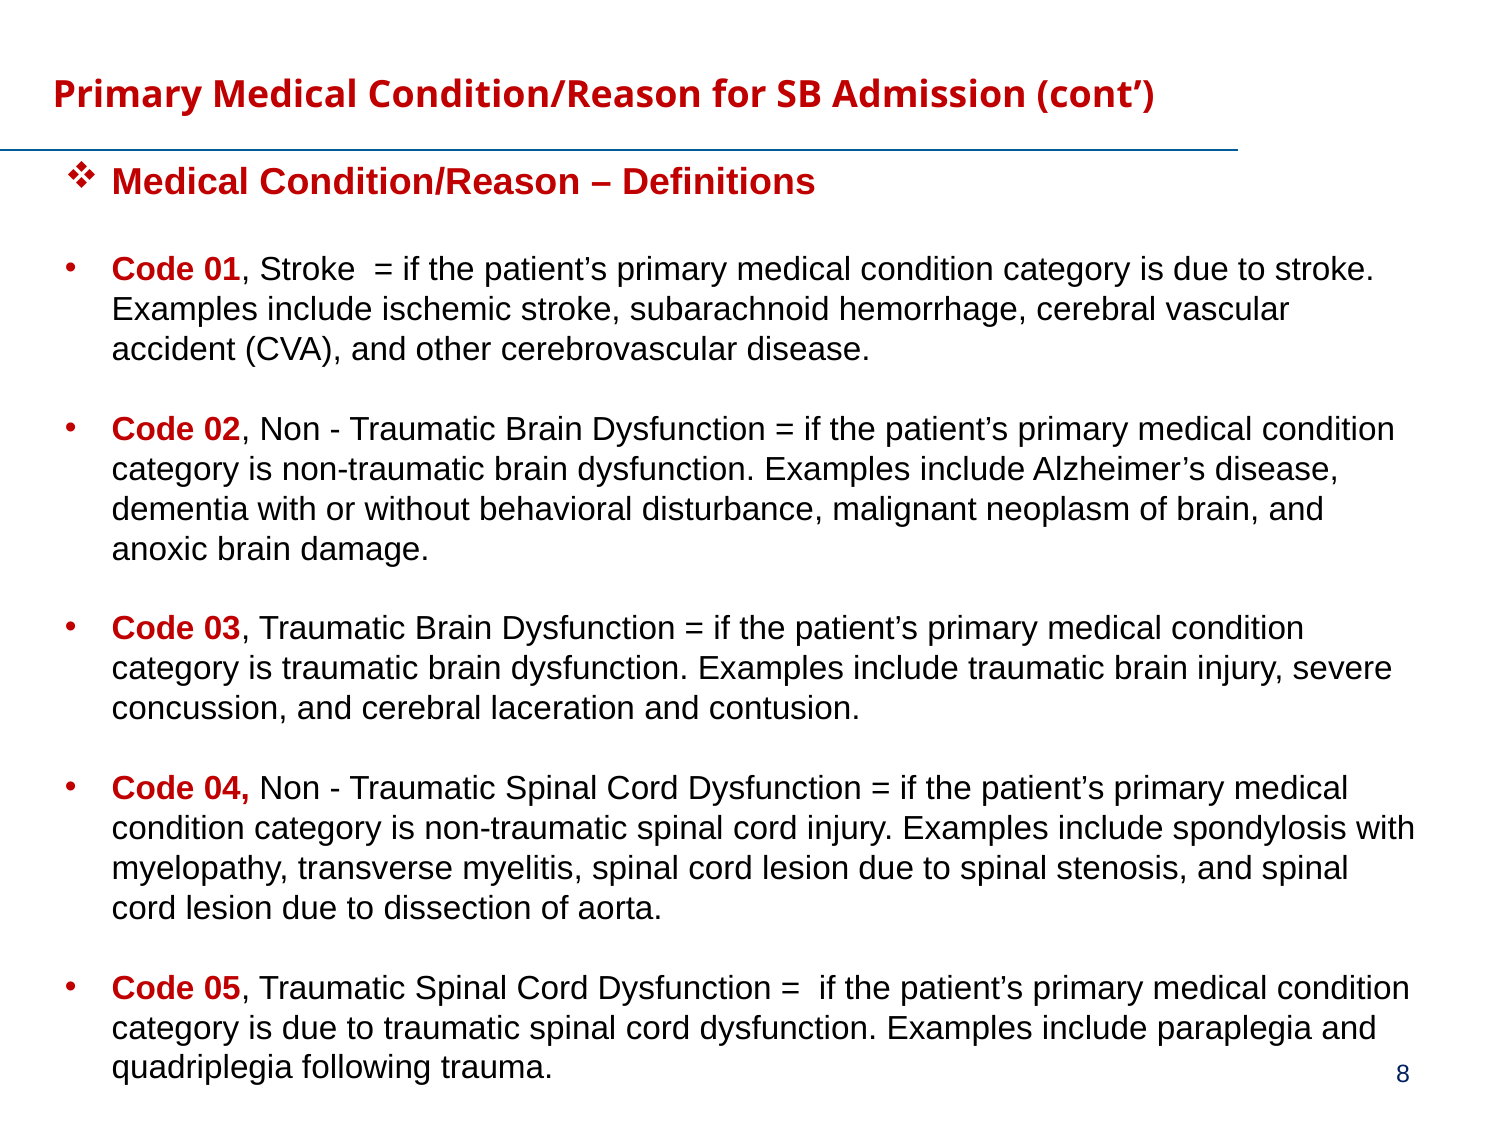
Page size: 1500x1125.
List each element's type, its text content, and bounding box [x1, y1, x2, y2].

text_box Medical Condition/Reason – Definitions Code 01, Stroke = if the patient’s primary medical condition category is due to stroke. Examples include ischemic stroke, subarachnoid hemorrhage, cerebral vascular accident (CVA), and other cerebrovascular disease. Code 02, Non - Traumatic Brain Dysfunction = if the patient’s primary medical condition category is non-traumatic brain dysfunction. Examples include Alzheimer’s disease, dementia with or without behavioral disturbance, malignant neoplasm of brain, and anoxic brain damage. Code 03, Traumatic Brain Dysfunction = if the patient’s primary medical condition category is traumatic brain dysfunction. Examples include traumatic brain injury, severe concussion, and cerebral laceration and contusion. Code 04, Non - Traumatic Spinal Cord Dysfunction = if the patient’s primary medical condition category is non-traumatic spinal cord injury. Examples include spondylosis with myelopathy, transverse myelitis, spinal cord lesion due to spinal stenosis, and spinal cord lesion due to dissection of aorta. Code 05, Traumatic Spinal Cord Dysfunction = if the patient’s primary medical condition category is due to traumatic spinal cord dysfunction. Examples include paraplegia and quadriplegia following trauma. [50, 149, 1438, 1125]
title Primary Medical Condition/Reason for SB Admission (cont’) [37, 62, 1463, 125]
